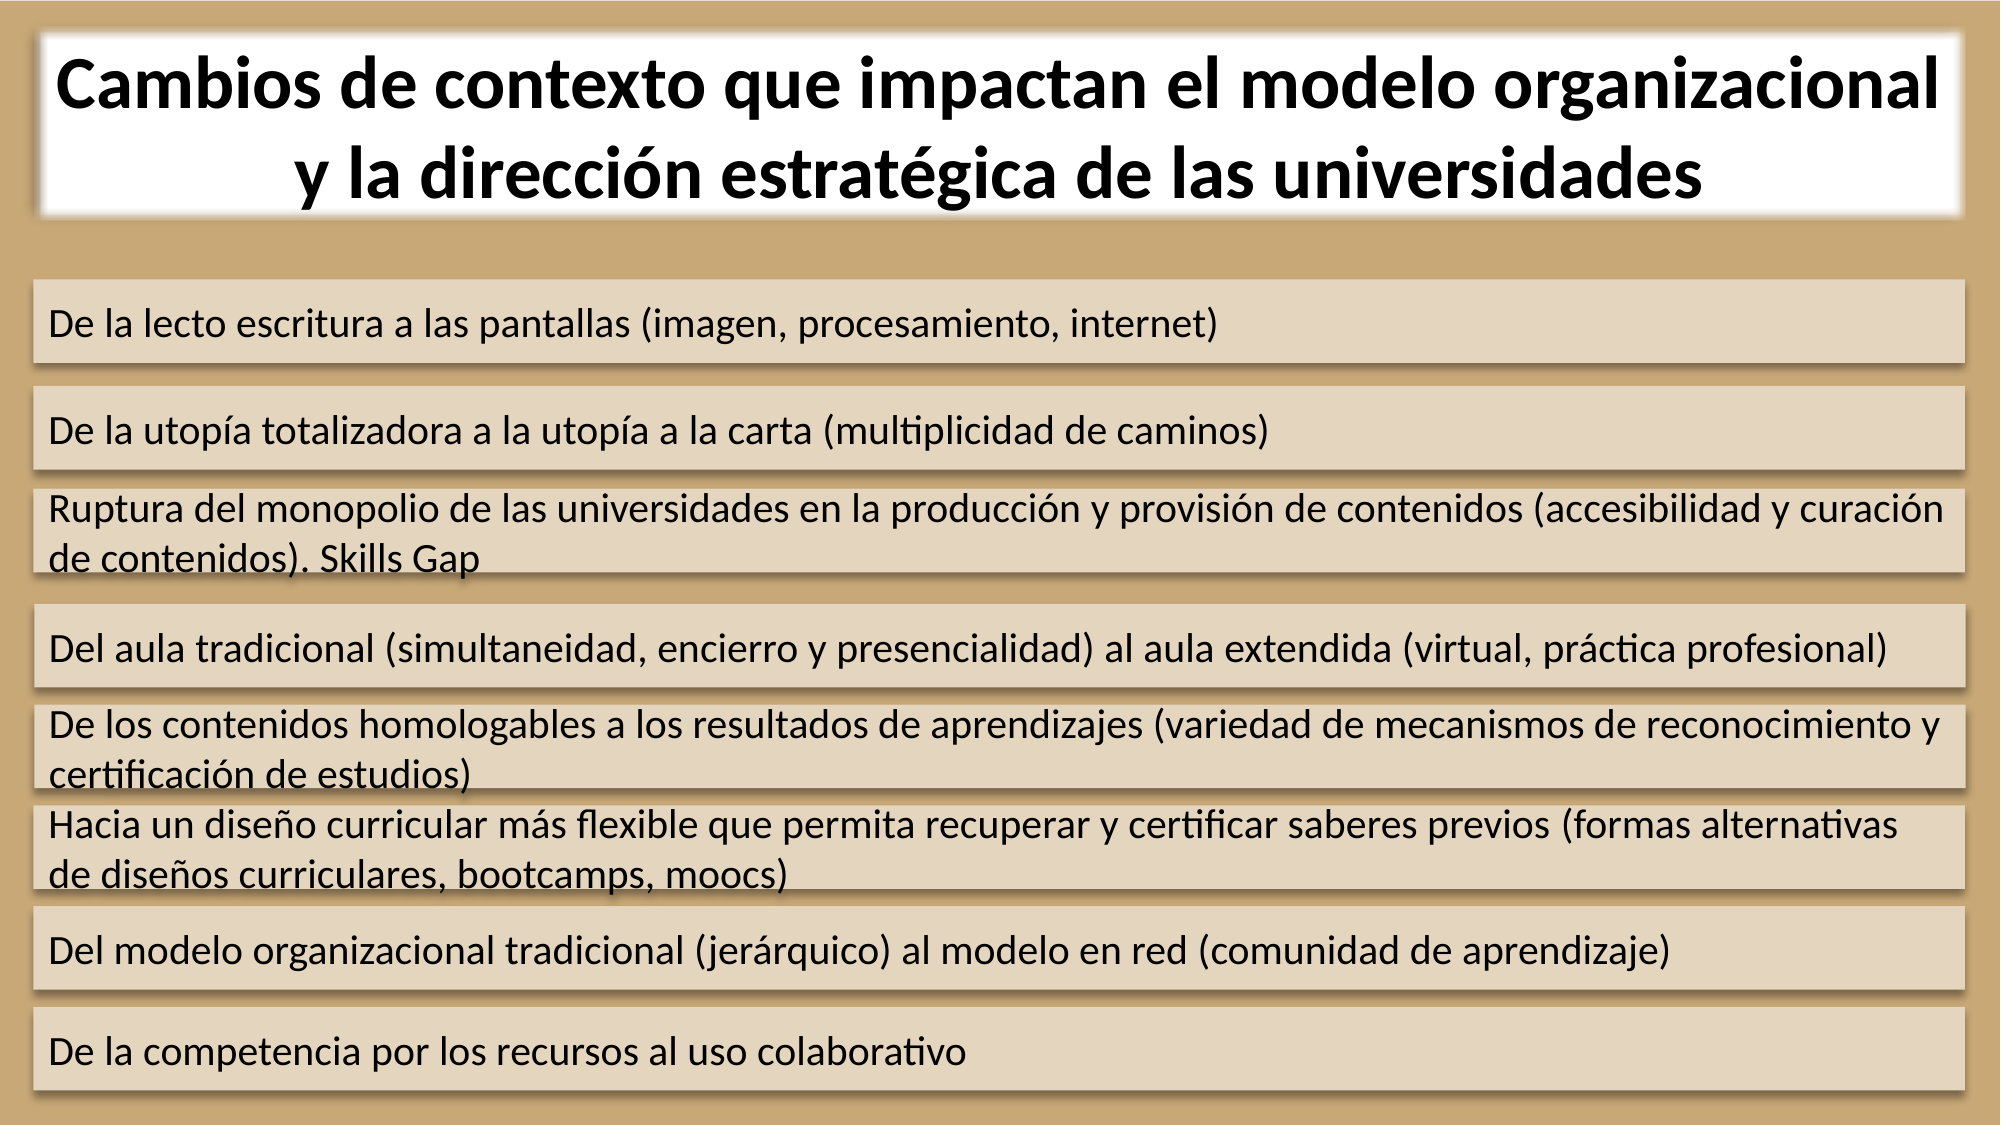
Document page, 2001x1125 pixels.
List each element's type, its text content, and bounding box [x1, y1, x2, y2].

text_box Del aula tradicional (simultaneidad, encierro y presencialidad) al aula extendida (virtual, práctica profesional) [33, 603, 1967, 688]
text_box Hacia un diseño curricular más flexible que permita recuperar y certificar saberes previos (formas alternativas de diseños curriculares, bootcamps, moocs) [32, 804, 1966, 890]
text_box Ruptura del monopolio de las universidades en la producción y provisión de contenidos (accesibilidad y curación de contenidos). Skills Gap [32, 488, 1966, 573]
text_box Cambios de contexto que impactan el modelo organizacional y la dirección estratégica de las universidades [49, 40, 1958, 213]
text_box De los contenidos homologables a los resultados de aprendizajes (variedad de mecanismos de reconocimiento y certificación de estudios) [33, 704, 1967, 789]
text_box De la utopía totalizadora a la utopía a la carta (multiplicidad de caminos) [32, 385, 1966, 471]
text_box [0, 0, 2000, 1125]
text_box Del modelo organizacional tradicional (jerárquico) al modelo en red (comunidad de aprendizaje) [32, 905, 1966, 991]
text_box De la competencia por los recursos al uso colaborativo [32, 1006, 1966, 1091]
text_box De la lecto escritura a las pantallas (imagen, procesamiento, internet) [32, 278, 1966, 364]
